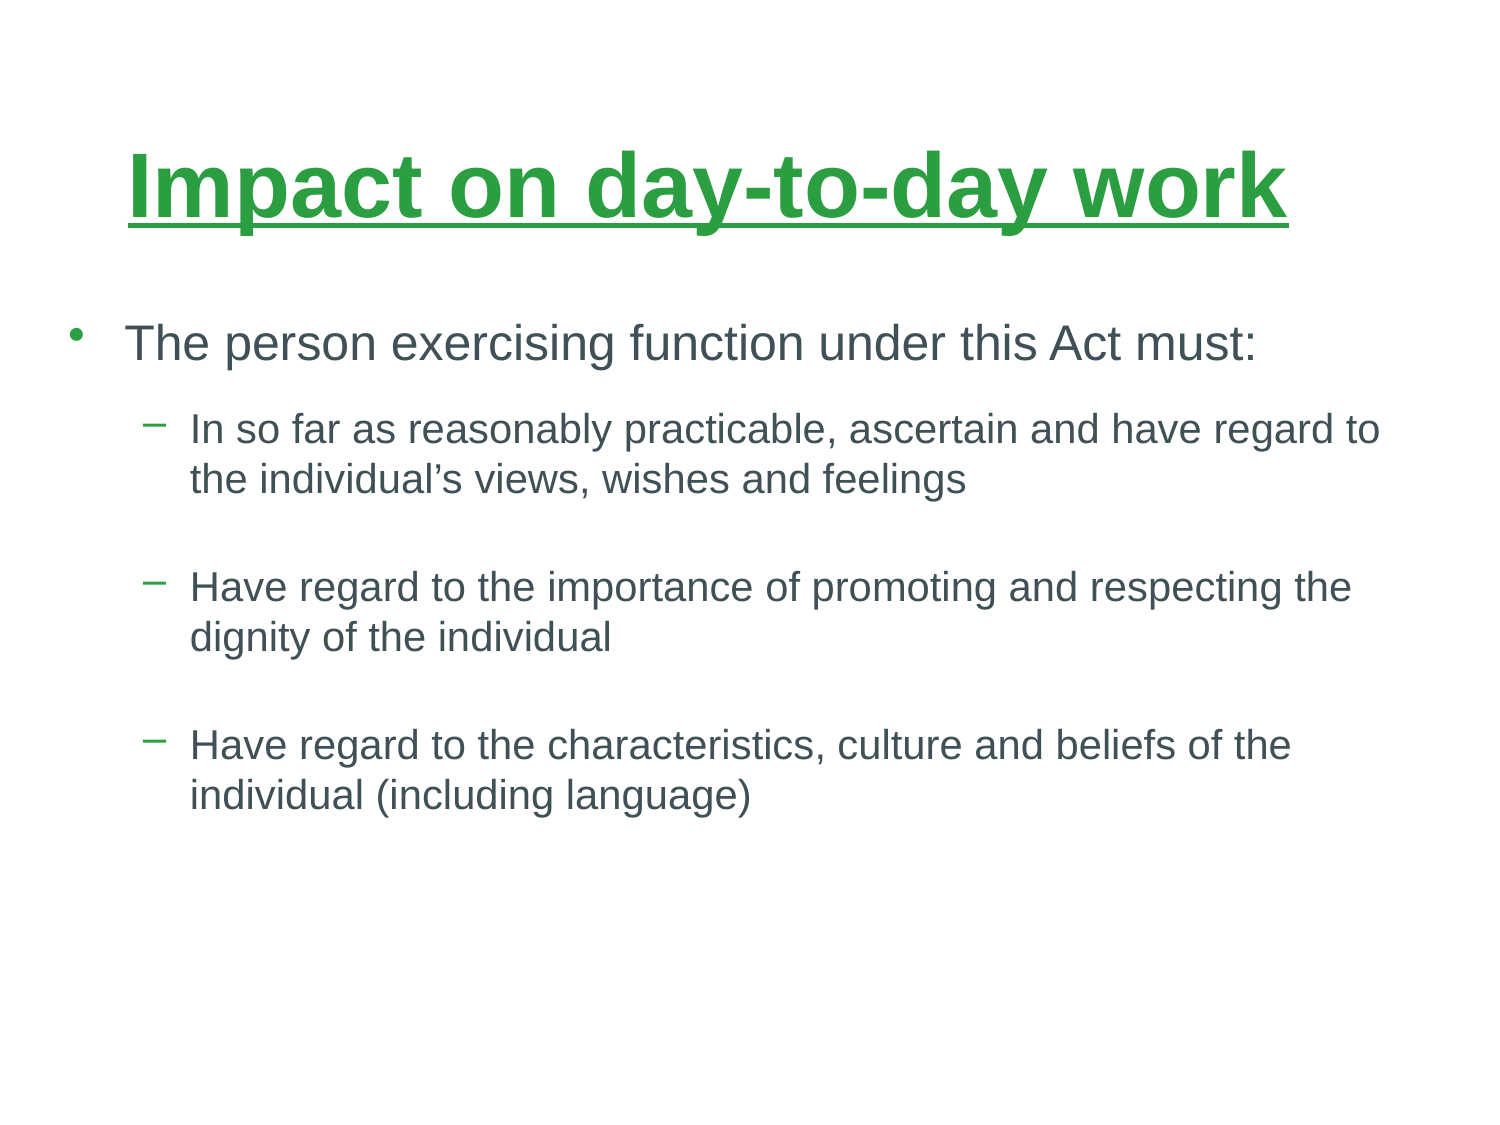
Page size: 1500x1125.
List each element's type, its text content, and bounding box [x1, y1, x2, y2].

list The person exercising function under this Act must: In so far as reasonably practicable, ascertain and have regard to the individual’s views, wishes and feelings Have regard to the importance of promoting and respecting the dignity of the individual Have regard to the characteristics, culture and beliefs of the individual (including language) [52, 302, 1459, 894]
title Impact on day-to-day work [112, 87, 1388, 276]
